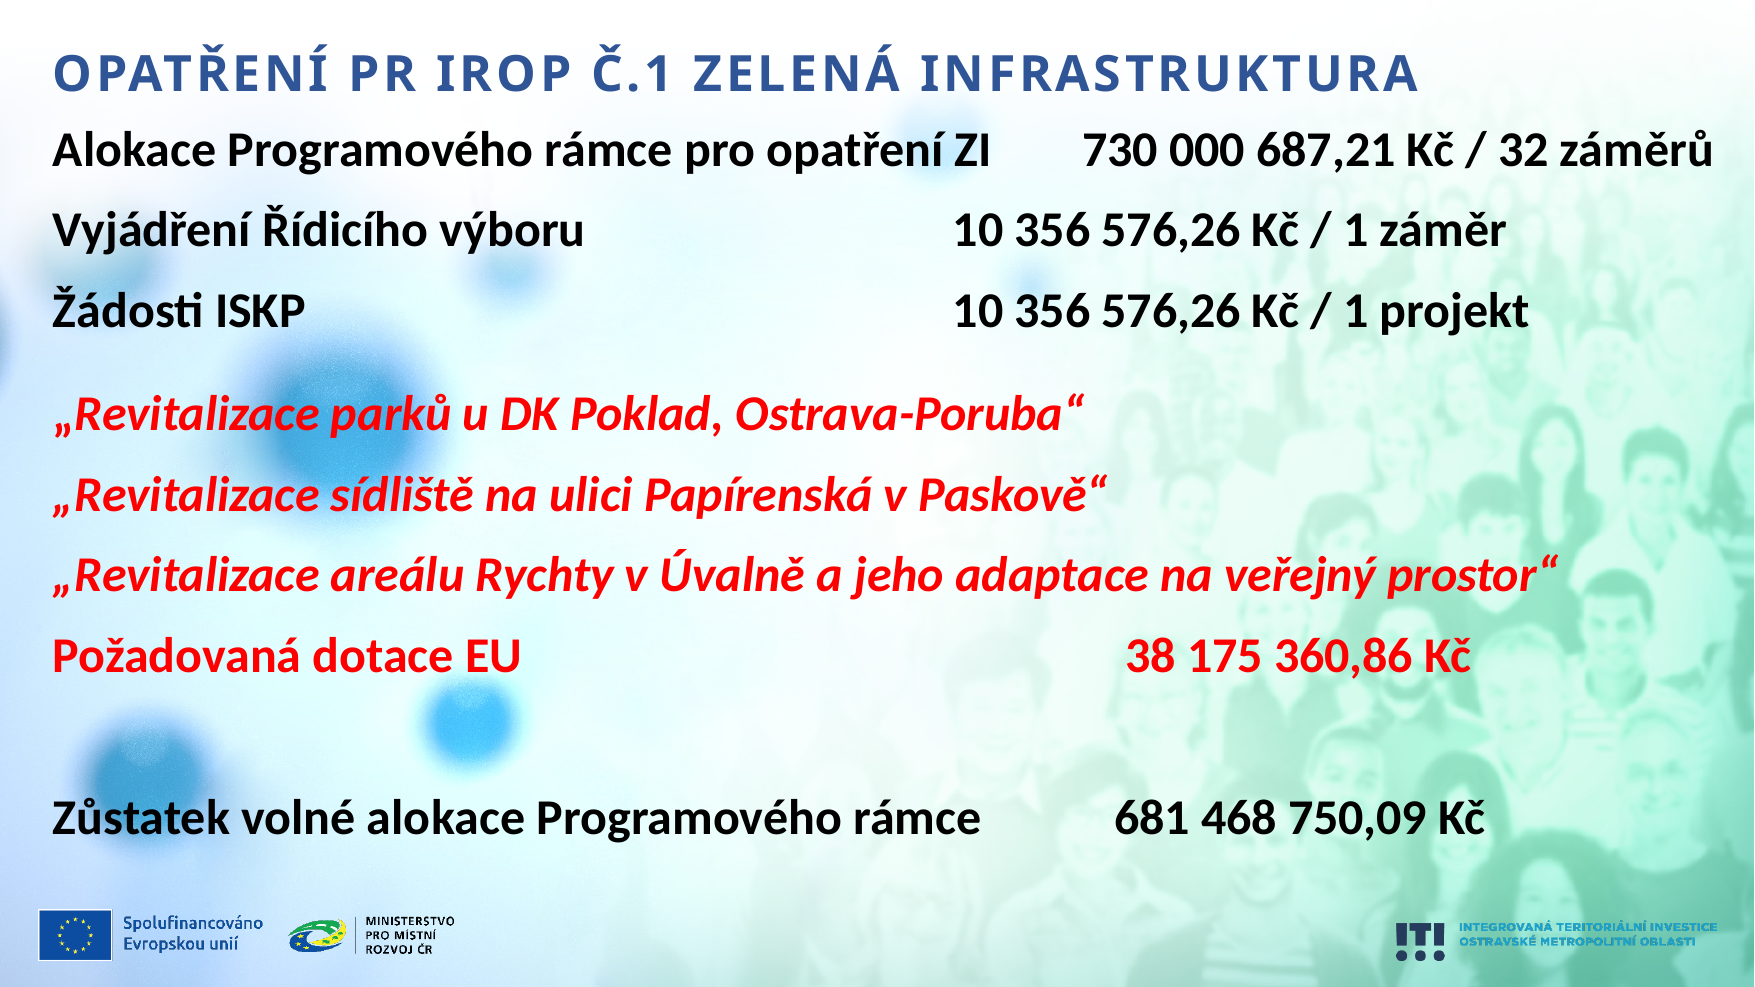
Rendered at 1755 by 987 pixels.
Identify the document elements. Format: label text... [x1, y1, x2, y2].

text_box Alokace Programového rámce pro opatření ZI 730 000 687,21 Kč / 32 záměrů Vyjádření Řídicího výboru 10 356 576,26 Kč / 1 záměr Žádosti ISKP 10 356 576,26 Kč / 1 projekt „Revitalizace parků u DK Poklad, Ostrava-Poruba“ „Revitalizace sídliště na ulici Papírenská v Paskově“ „Revitalizace areálu Rychty v Úvalně a jeho adaptace na veřejný prostor“ Požadovaná dotace EU 38 175 360,86 Kč Zůstatek volné alokace Programového rámce 681 468 750,09 Kč [38, 108, 1754, 852]
text_box Opatření pr irop č.1 zelená infrastruktura [38, 34, 1660, 108]
picture [0, 0, 1755, 987]
